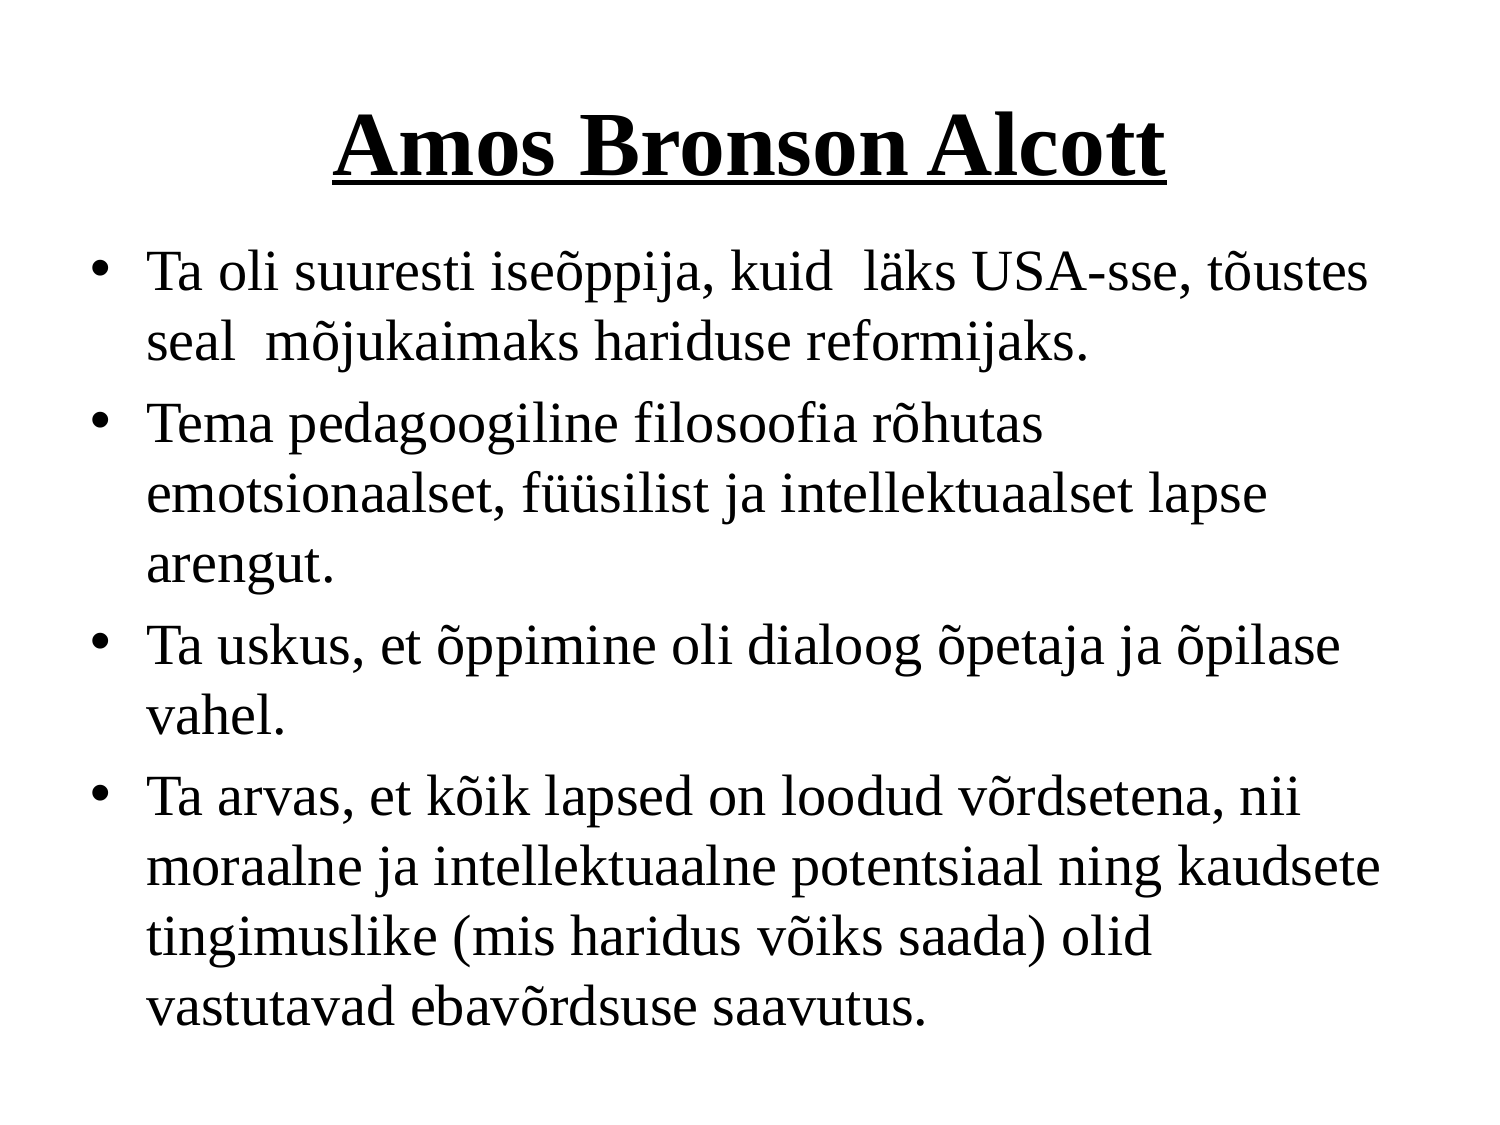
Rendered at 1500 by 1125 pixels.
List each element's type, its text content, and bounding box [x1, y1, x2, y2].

list Ta oli suuresti iseõppija, kuid läks USA-sse, tõustes seal mõjukaimaks hariduse reformijaks. Tema pedagoogiline filosoofia rõhutas emotsionaalset, füüsilist ja intellektuaalset lapse arengut. Ta uskus, et õppimine oli dialoog õpetaja ja õpilase vahel. Ta arvas, et kõik lapsed on loodud võrdsetena, nii moraalne ja intellektuaalne potentsiaal ning kaudsete tingimuslike (mis haridus võiks saada) olid vastutavad ebavõrdsuse saavutus. [75, 224, 1425, 1005]
title Amos Bronson Alcott [75, 45, 1425, 224]
